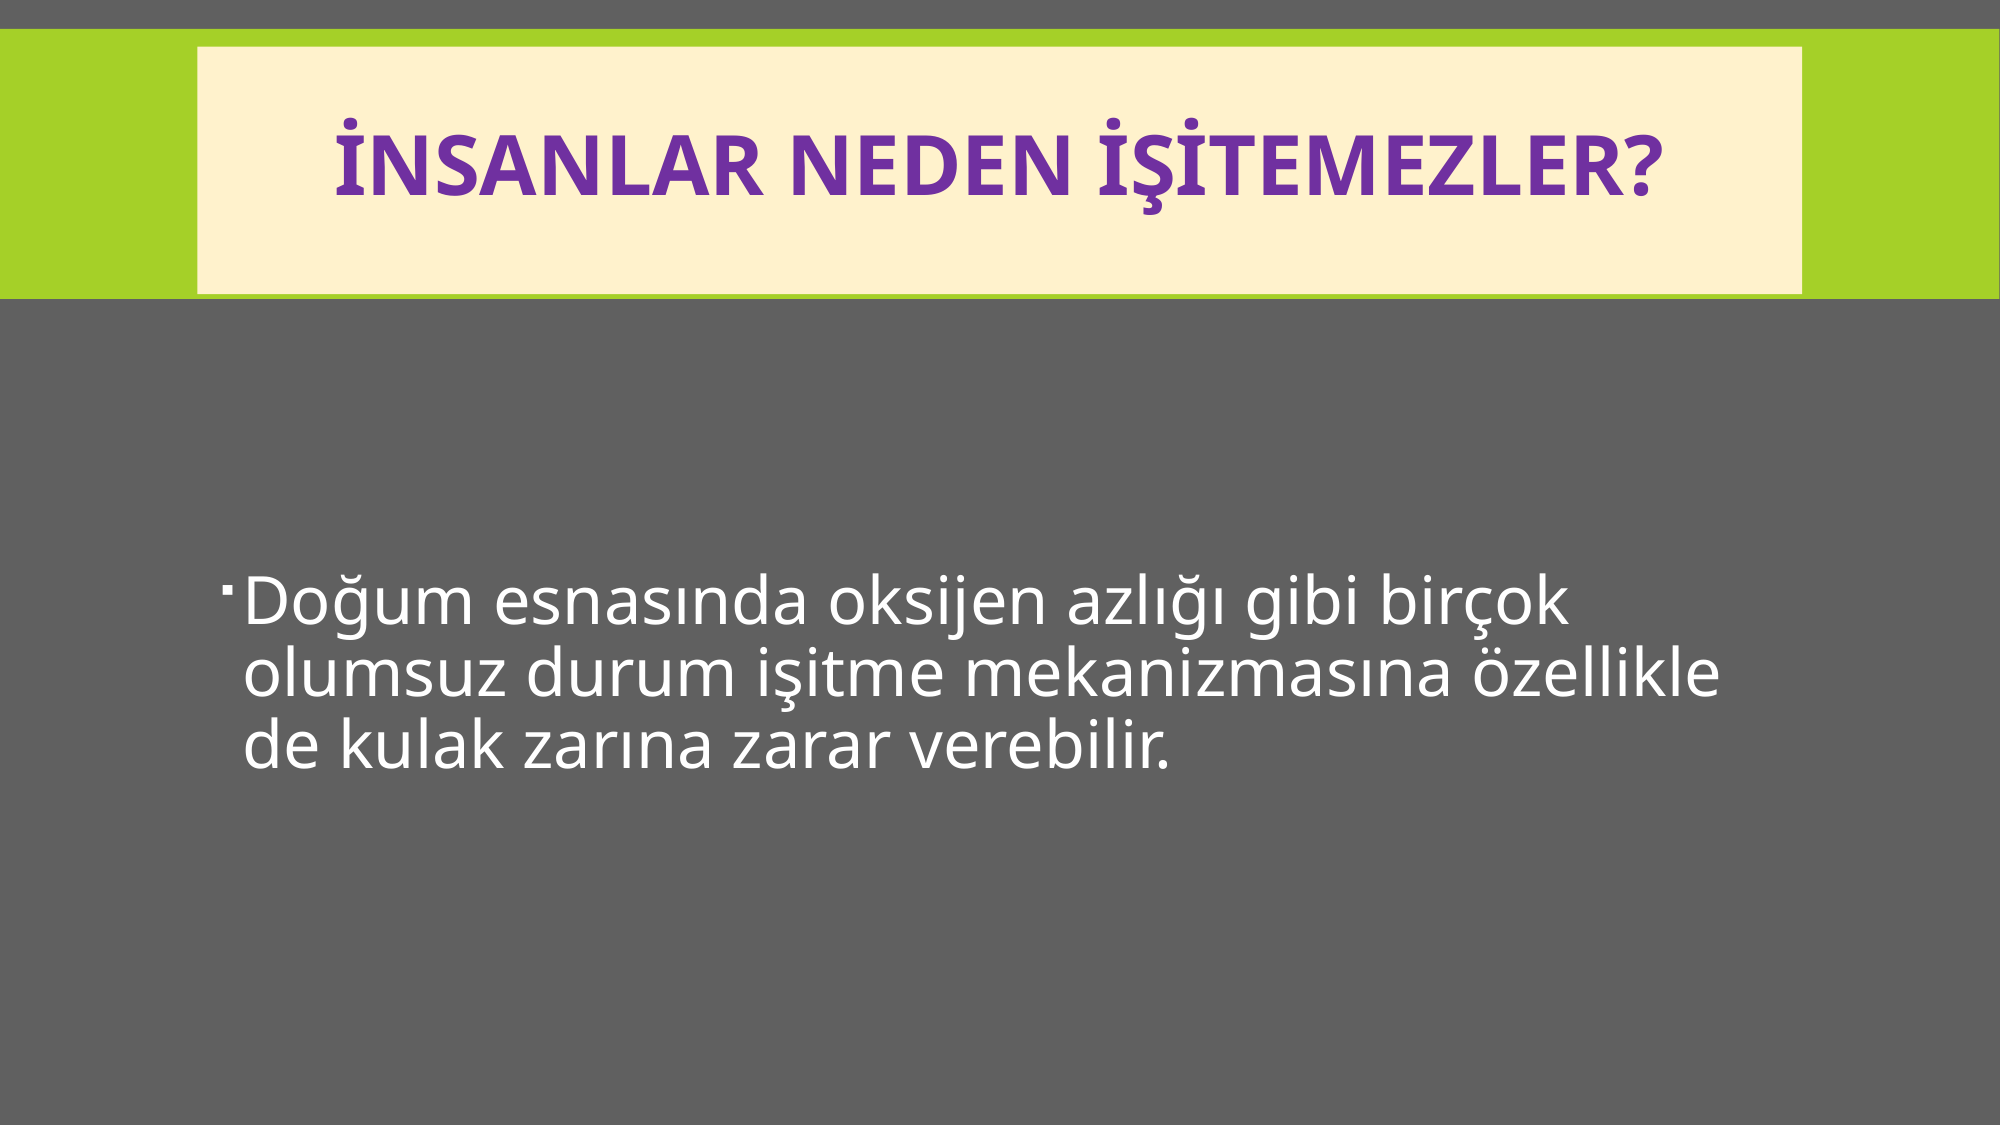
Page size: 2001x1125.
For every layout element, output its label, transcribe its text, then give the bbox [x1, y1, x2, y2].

title İNSANLAR NEDEN İŞİTEMEZLER? [197, 46, 1803, 295]
list Doğum esnasında oksijen azlığı gibi birçok olumsuz durum işitme mekanizmasına özellikle de kulak zarına zarar verebilir. [197, 329, 1803, 1020]
